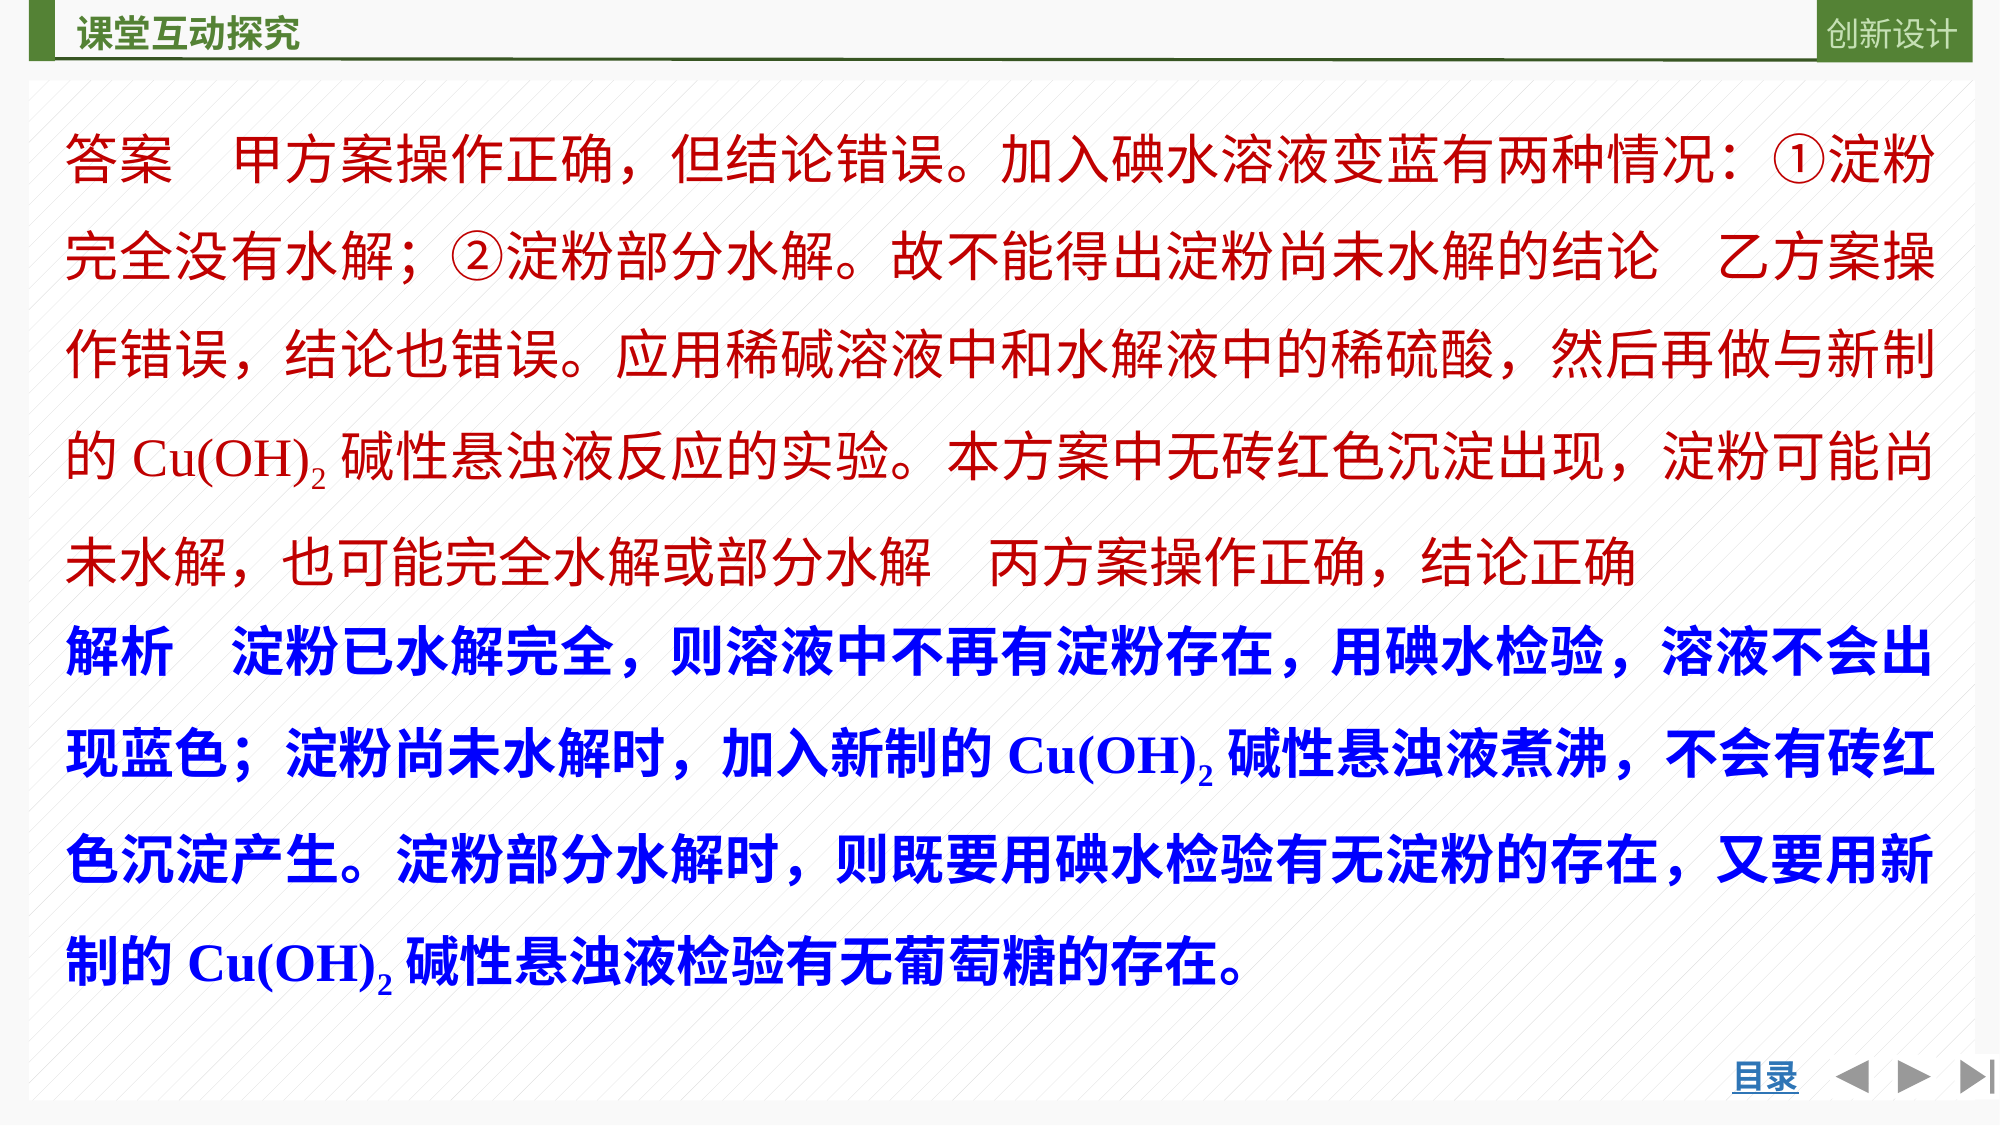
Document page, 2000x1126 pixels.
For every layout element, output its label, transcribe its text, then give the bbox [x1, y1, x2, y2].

text_box 答案 甲方案操作正确，但结论错误。加入碘水溶液变蓝有两种情况：①淀粉完全没有水解；②淀粉部分水解。故不能得出淀粉尚未水解的结论 乙方案操作错误，结论也错误。应用稀碱溶液中和水解液中的稀硫酸，然后再做与新制的Cu(OH)2碱性悬浊液反应的实验。本方案中无砖红色沉淀出现，淀粉可能尚未水解，也可能完全水解或部分水解 丙方案操作正确，结论正确 [44, 82, 1957, 604]
text_box 解析 淀粉已水解完全，则溶液中不再有淀粉存在，用碘水检验，溶液不会出现蓝色；淀粉尚未水解时，加入新制的Cu(OH)2碱性悬浊液煮沸，不会有砖红色沉淀产生。淀粉部分水解时，则既要用碘水检验有无淀粉的存在，又要用新制的Cu(OH)2碱性悬浊液检验有无葡萄糖的存在。 [45, 574, 1958, 1012]
